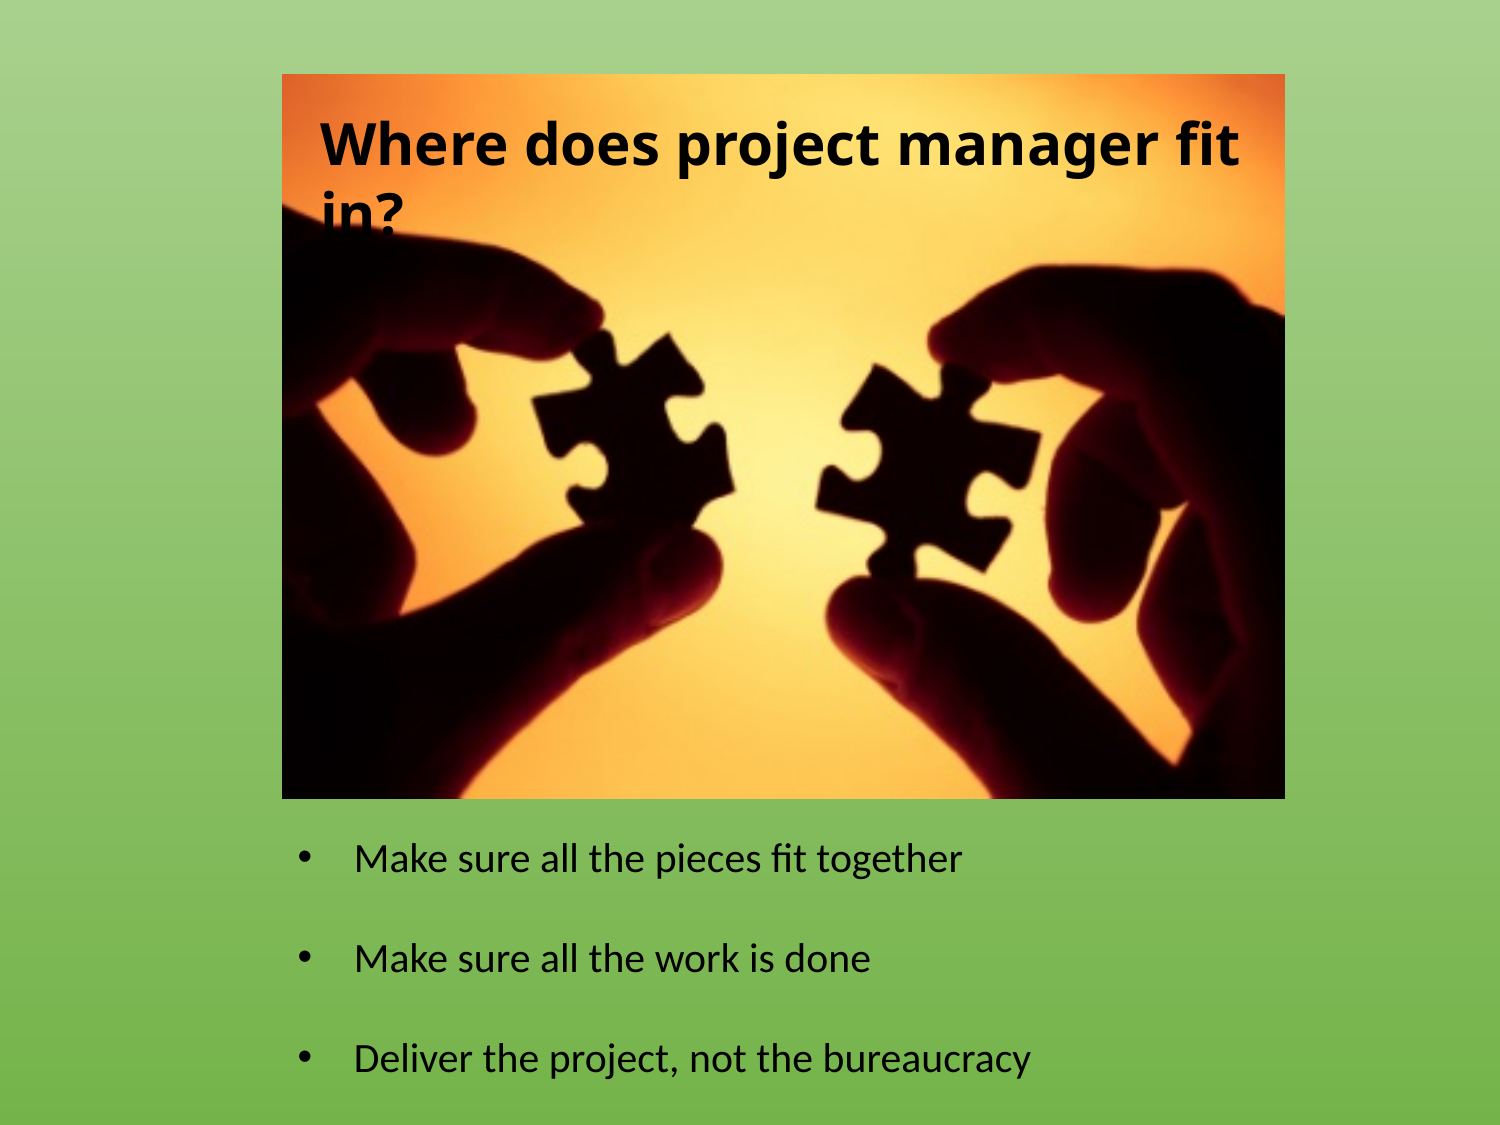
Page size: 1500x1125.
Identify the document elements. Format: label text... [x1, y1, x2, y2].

picture [282, 74, 1285, 799]
text_box Make sure all the pieces fit together Make sure all the work is done Deliver the project, not the bureaucracy [282, 823, 1396, 1125]
